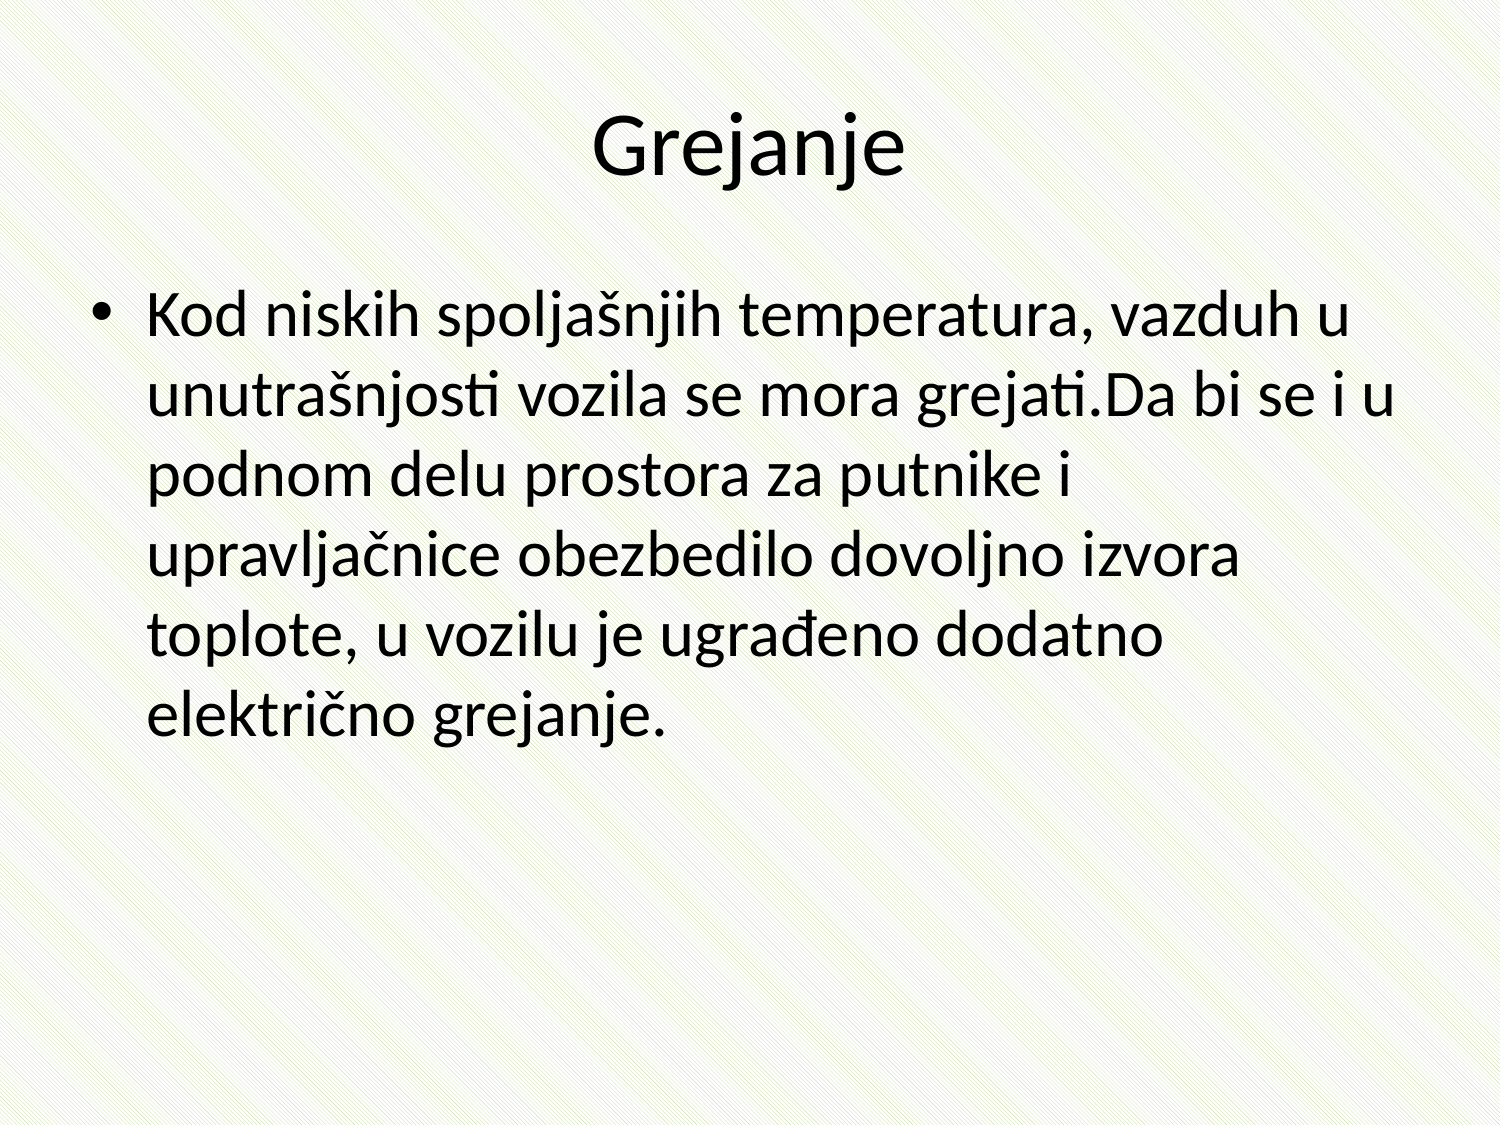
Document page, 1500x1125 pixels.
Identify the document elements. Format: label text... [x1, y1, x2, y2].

list Kod niskih spoljašnjih temperatura, vazduh u unutrašnjosti vozila se mora grejati.Da bi se i u podnom delu prostora za putnike i upravljačnice obezbedilo dovoljno izvora toplote, u vozilu je ugrađeno dodatno električno grejanje. [75, 262, 1425, 1005]
title Grejanje [75, 45, 1425, 233]
